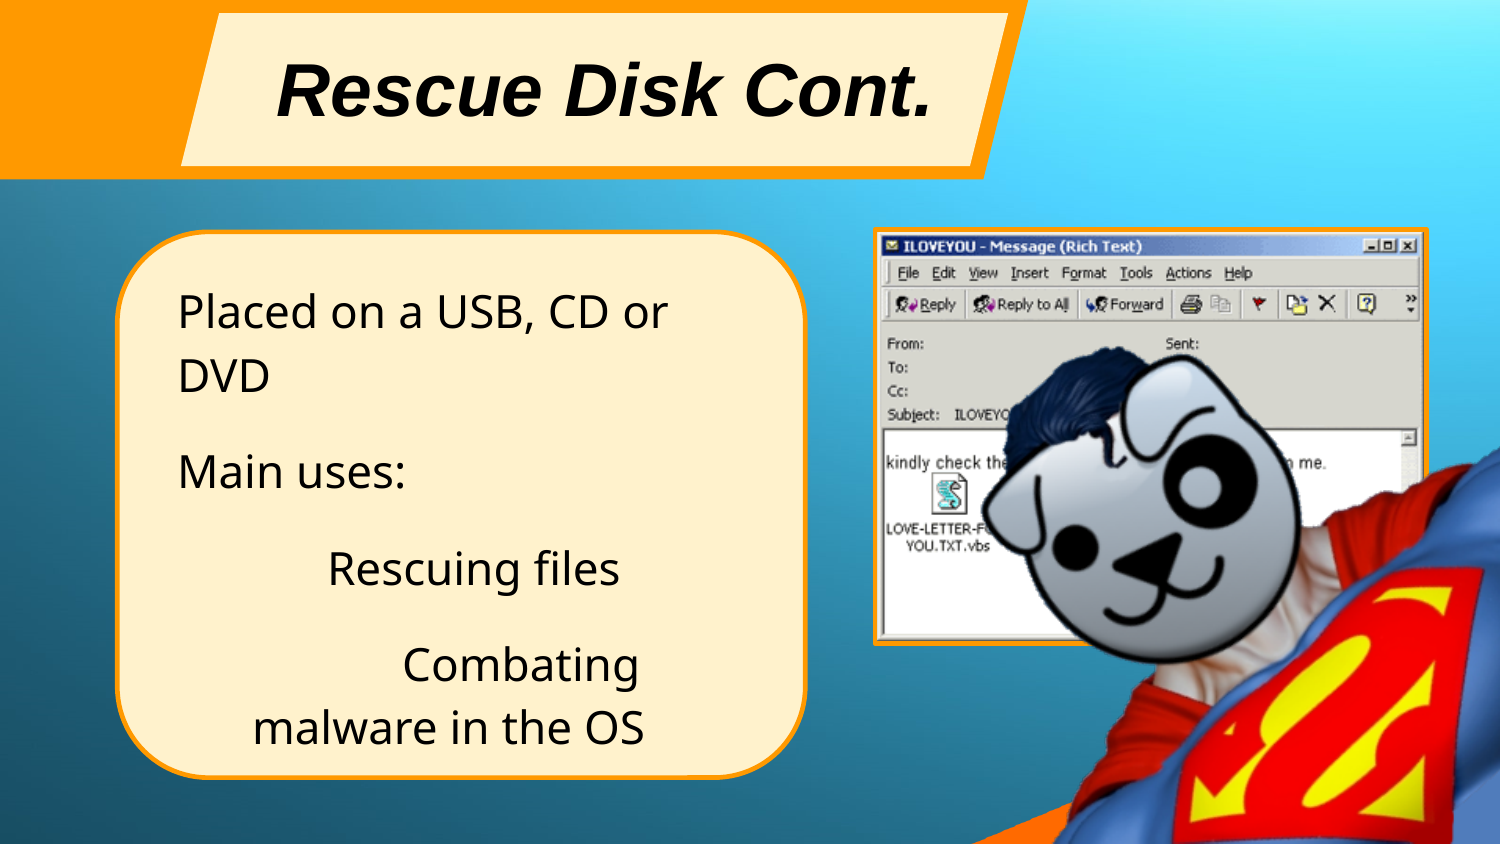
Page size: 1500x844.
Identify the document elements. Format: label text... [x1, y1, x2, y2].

text_box [117, 231, 806, 778]
list Placed on a USB, CD or DVD Main uses: Rescuing files Combating malware in the OS [162, 260, 743, 696]
text_box [0, 0, 1029, 180]
picture [0, 0, 1500, 844]
title Rescue Disk Cont. [261, 26, 966, 153]
text_box [180, 13, 1009, 167]
